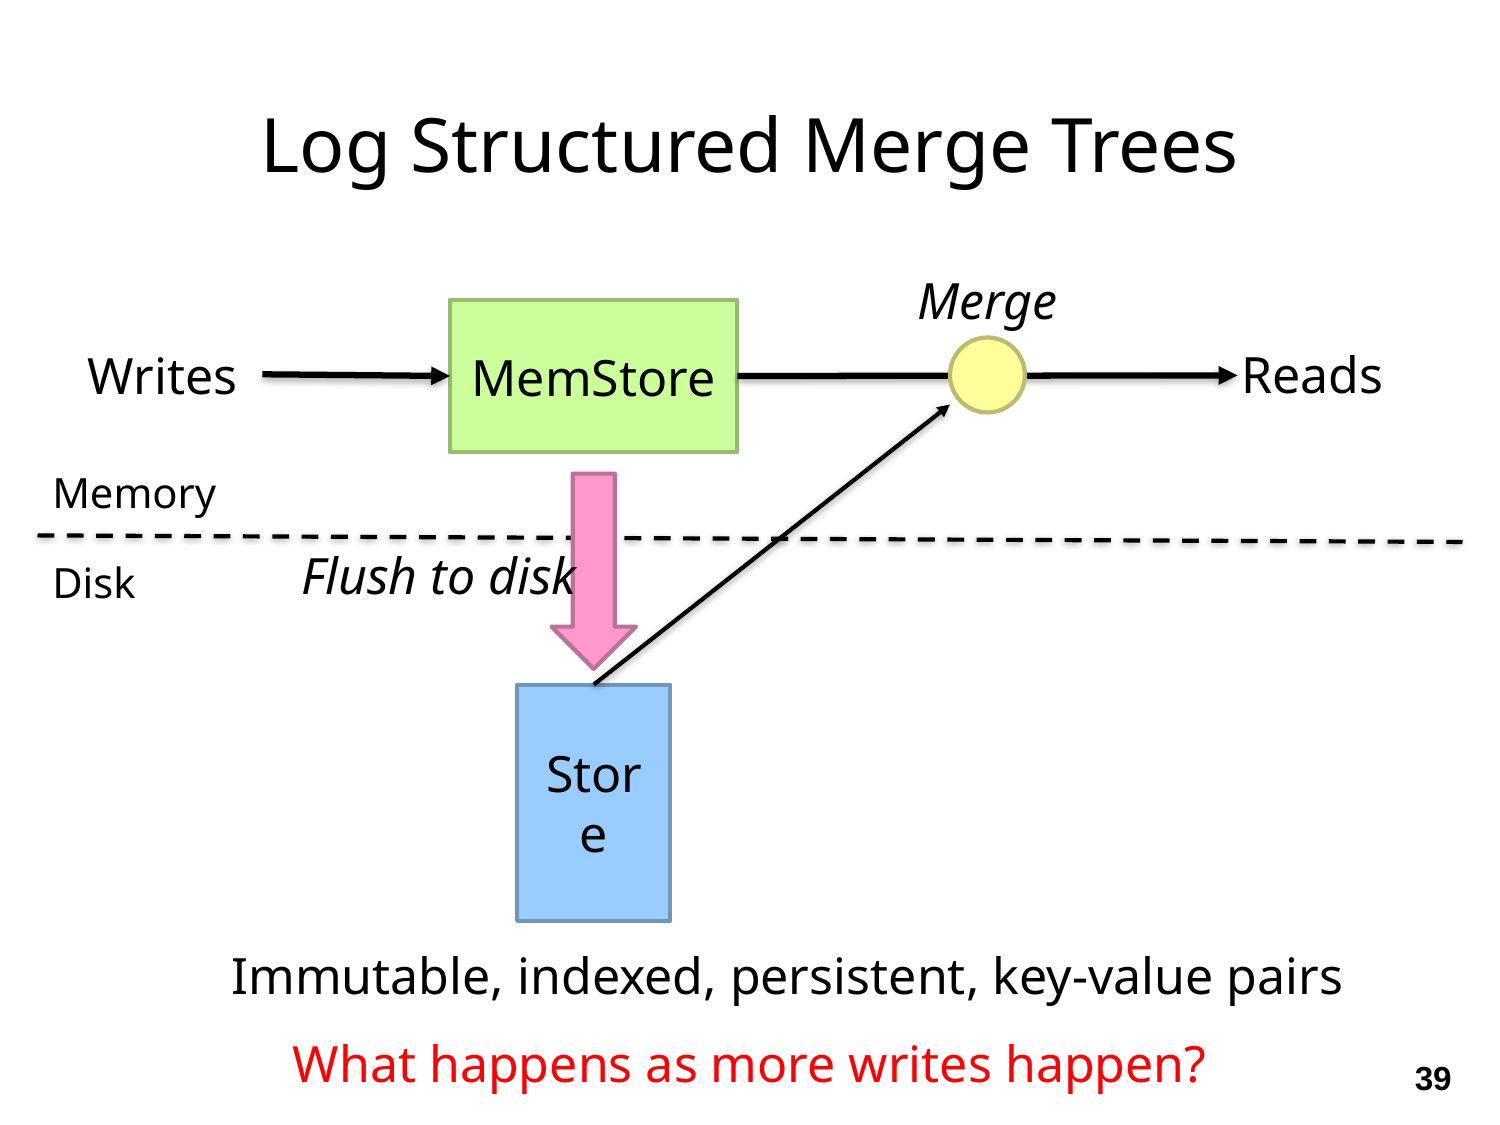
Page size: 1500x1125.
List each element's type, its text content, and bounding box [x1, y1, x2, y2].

text_box Immutable, indexed, persistent, key-value pairs [99, 936, 1475, 1012]
text_box Memory [37, 459, 253, 525]
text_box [593, 404, 951, 685]
text_box [570, 471, 588, 533]
text_box Flush to disk [277, 551, 588, 612]
text_box [949, 385, 1026, 415]
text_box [954, 535, 1463, 543]
text_box Log Structured Merge Trees [0, 90, 1500, 203]
text_box What happens as more writes happen? [0, 1024, 1500, 1100]
text_box Disk [37, 550, 253, 615]
slide_number 39 [1400, 1050, 1488, 1110]
text_box Reads [1212, 336, 1413, 412]
text_box Merge [887, 261, 1088, 337]
text_box Writes [62, 336, 263, 412]
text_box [37, 535, 588, 543]
text_box [947, 337, 1027, 373]
text_box [549, 612, 588, 667]
text_box MemStore [448, 298, 739, 454]
text_box Store [515, 683, 672, 923]
